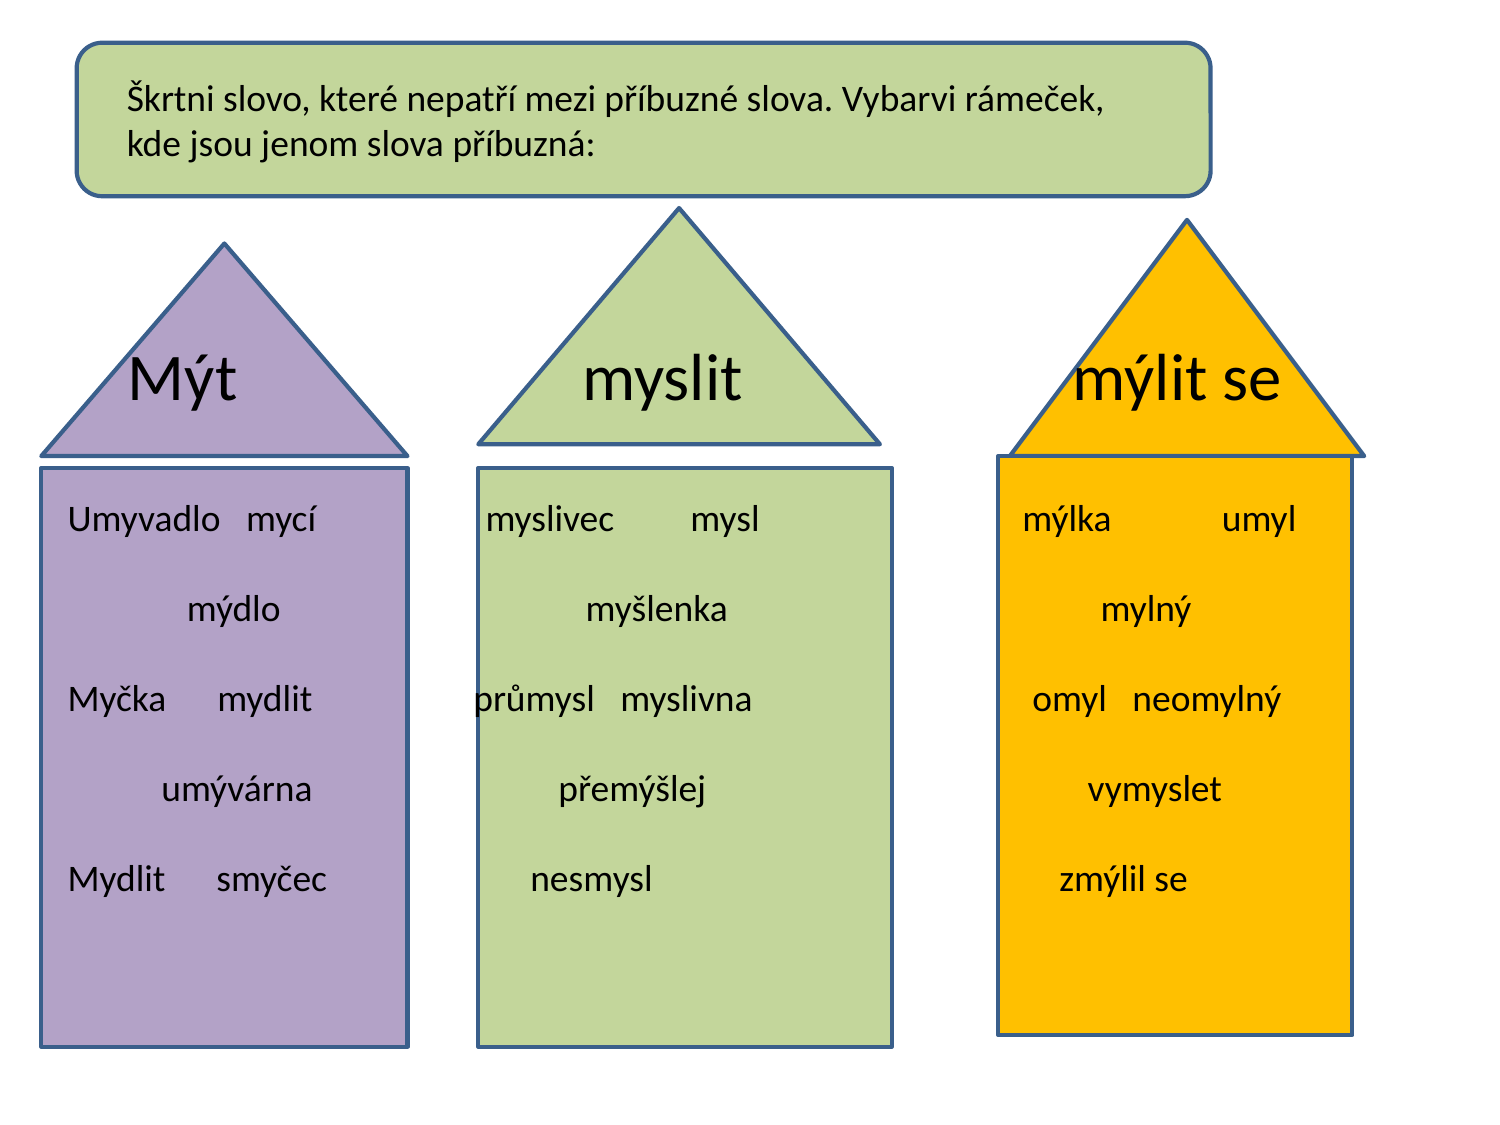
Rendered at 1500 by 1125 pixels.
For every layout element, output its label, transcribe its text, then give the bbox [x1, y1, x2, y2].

text_box [150, 241, 299, 326]
text_box [476, 906, 894, 1049]
text_box [1341, 421, 1367, 459]
text_box [576, 205, 783, 326]
text_box [39, 439, 53, 459]
text_box [1104, 217, 1270, 326]
text_box [74, 40, 1213, 199]
text_box [996, 454, 1354, 1037]
text_box Škrtni slovo, které nepatří mezi příbuzné slova. Vybarvi rámeček, kde jsou jenom slova příbuzná: [112, 66, 1128, 172]
text_box Mýt myslit mýlit se Umyvadlo mycí myslivec mysl mýlka umyl mýdlo myšlenka mylný Myčka mydlit průmysl myslivna omyl neomylný umývárna přemýšlej vymyslet Mydlit smyčec nesmysl zmýlil se [53, 326, 1341, 906]
text_box [39, 466, 410, 1049]
